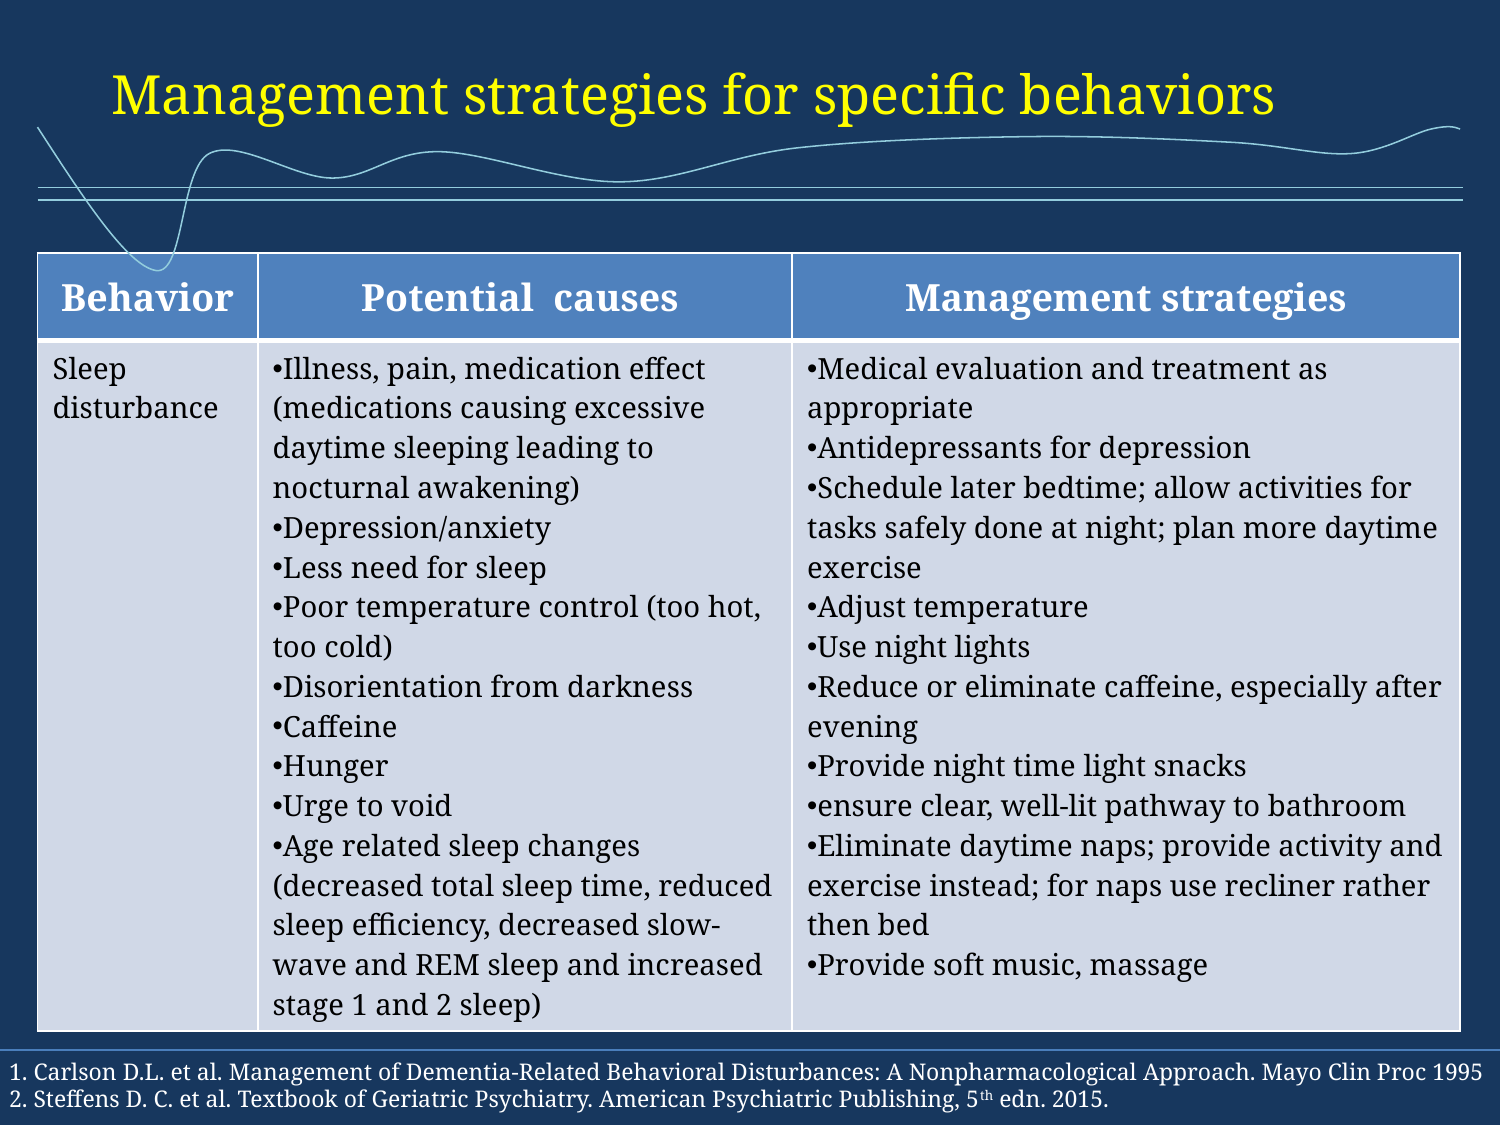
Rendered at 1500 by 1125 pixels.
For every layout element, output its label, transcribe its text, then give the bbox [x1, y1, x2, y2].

table_cell Medical evaluation and treatment as appropriate Antidepressants for depression Schedule later bedtime; allow activities for tasks safely done at night; plan more daytime exercise Adjust temperature Use night lights Reduce or eliminate caffeine, especially after evening Provide night time light snacks ensure clear, well-lit pathway to bathroom Eliminate daytime naps; provide activity and exercise instead; for naps use recliner rather then bed Provide soft music, massage [793, 343, 1459, 1030]
title Management strategies for specific behaviors [804, 138, 1280, 149]
table_header Behavior [38, 254, 257, 338]
table_cell Sleep disturbance [38, 343, 257, 1030]
text_box [91, 209, 186, 272]
table_header Management strategies [793, 254, 1459, 338]
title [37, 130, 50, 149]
title Management strategies for specific behaviors [37, 37, 1350, 128]
table_cell Illness, pain, medication effect (medications causing excessive daytime sleeping leading to nocturnal awakening) Depression/anxiety Less need for sleep Poor temperature control (too hot, too cold) Disorientation from darkness Caffeine Hunger Urge to void Age related sleep changes (decreased total sleep time, reduced sleep efficiency, decreased slow-wave and REM sleep and increased stage 1 and 2 sleep) [259, 343, 791, 1030]
text_box [36, 125, 1461, 186]
table_header Potential causes [259, 254, 791, 338]
text_box 1. Carlson D.L. et al. Management of Dementia-Related Behavioral Disturbances: A Nonpharmacological Approach. Mayo Clin Proc 1995 2. Steffens D. C. et al. Textbook of Geriatric Psychiatry. American Psychiatric Publishing, 5th edn. 2015. [0, 1056, 1500, 1120]
